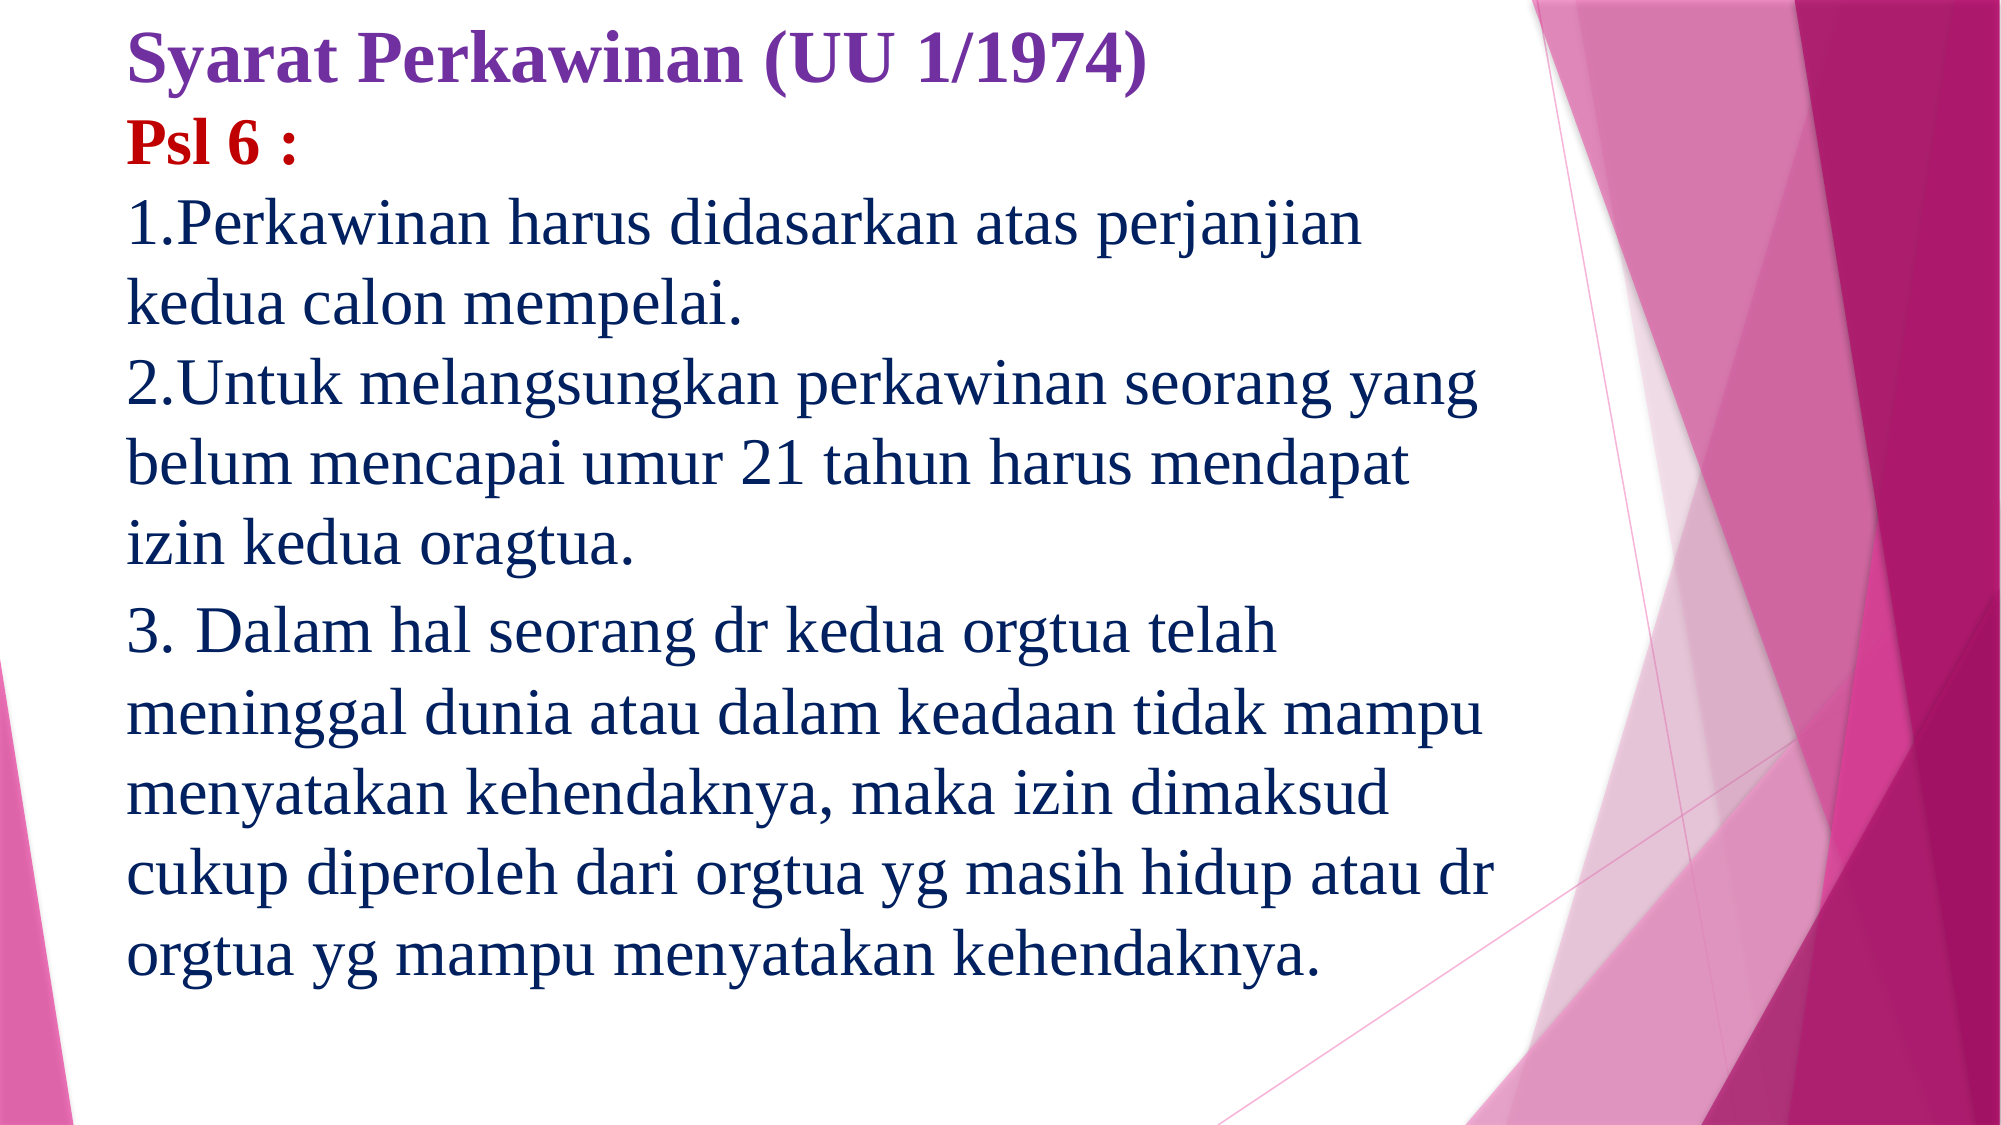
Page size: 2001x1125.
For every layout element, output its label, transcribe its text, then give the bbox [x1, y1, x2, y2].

title Syarat Perkawinan (UU 1/1974) Psl 6 : 1.Perkawinan harus didasarkan atas perjanjian kedua calon mempelai. 2.Untuk melangsungkan perkawinan seorang yang belum mencapai umur 21 tahun harus mendapat izin kedua oragtua. 3. Dalam hal seorang dr kedua orgtua telah meninggal dunia atau dalam keadaan tidak mampu menyatakan kehendaknya, maka izin dimaksud cukup diperoleh dari orgtua yg masih hidup atau dr orgtua yg mampu menyatakan kehendaknya. [111, 0, 1522, 1125]
